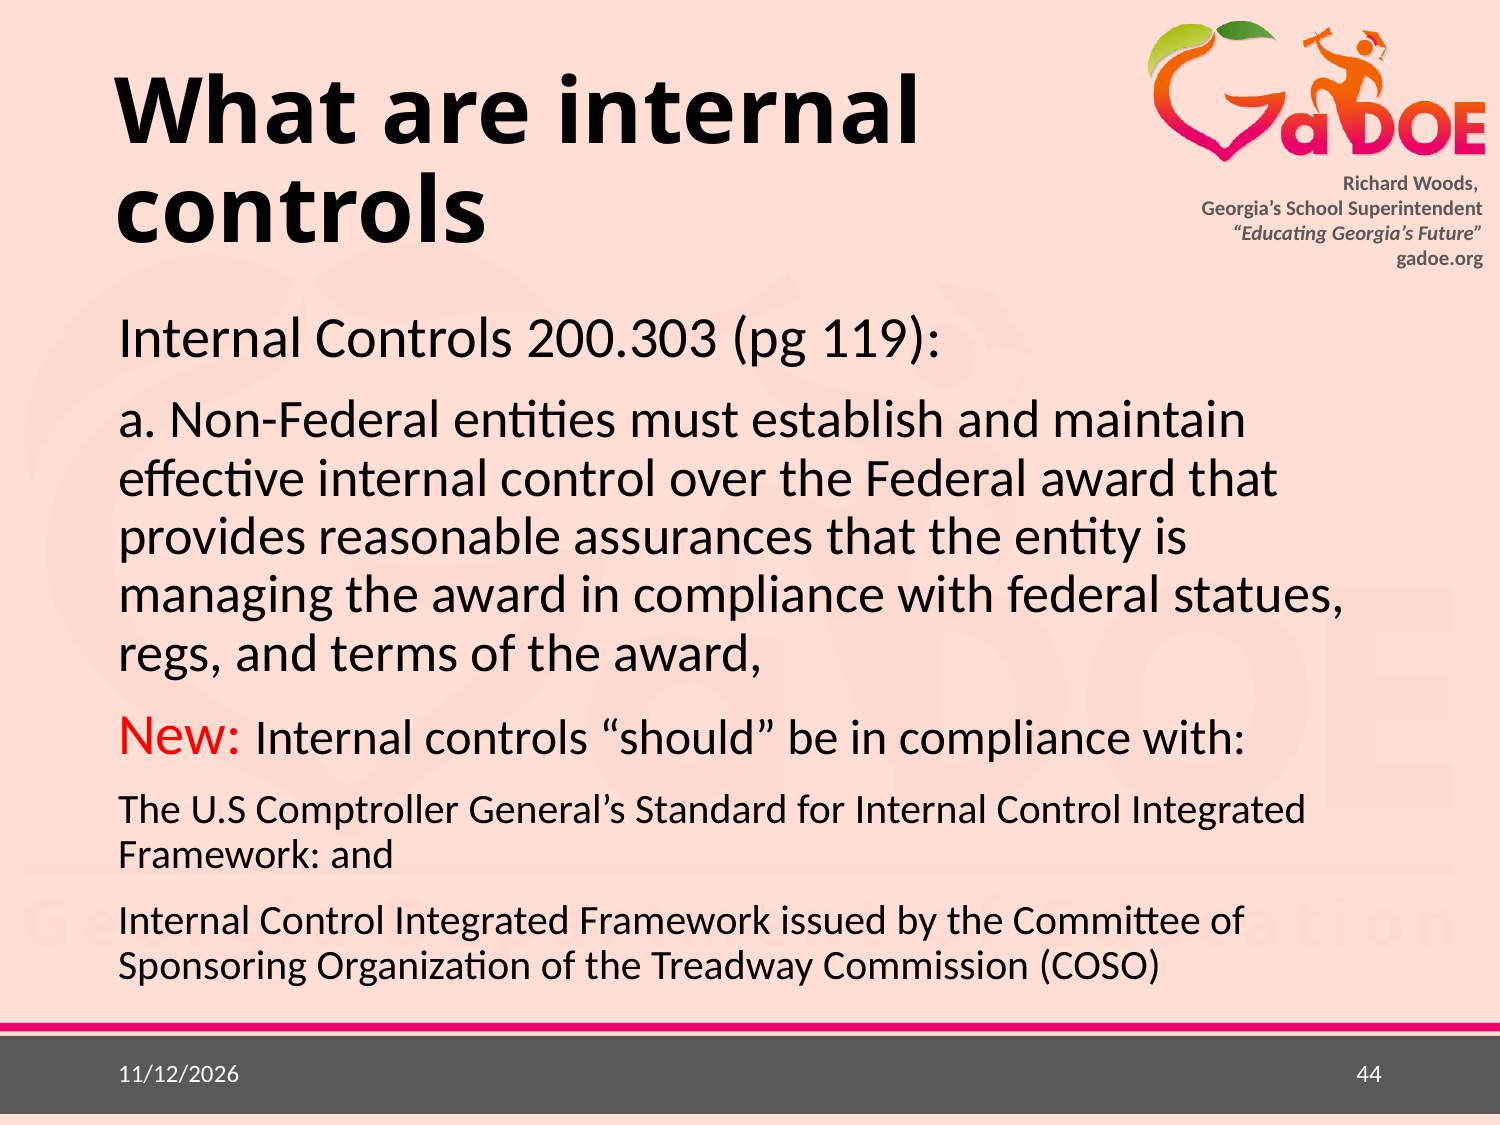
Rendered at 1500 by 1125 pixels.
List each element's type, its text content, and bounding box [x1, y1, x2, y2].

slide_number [103, 1042, 441, 1103]
title What are internal controls [99, 54, 1136, 273]
list Internal Controls 200.303 (pg 119): a. Non-Federal entities must establish and maintain effective internal control over the Federal award that provides reasonable assurances that the entity is managing the award in compliance with federal statues, regs, and terms of the award, New: Internal controls “should” be in compliance with: The U.S Comptroller General’s Standard for Internal Control Integrated Framework: and Internal Control Integrated Framework issued by the Committee of Sponsoring Organization of the Treadway Commission (COSO) [103, 299, 1397, 1014]
slide_number 44 [1059, 1042, 1397, 1103]
picture [1135, 8, 1499, 164]
picture [19, 235, 1473, 980]
